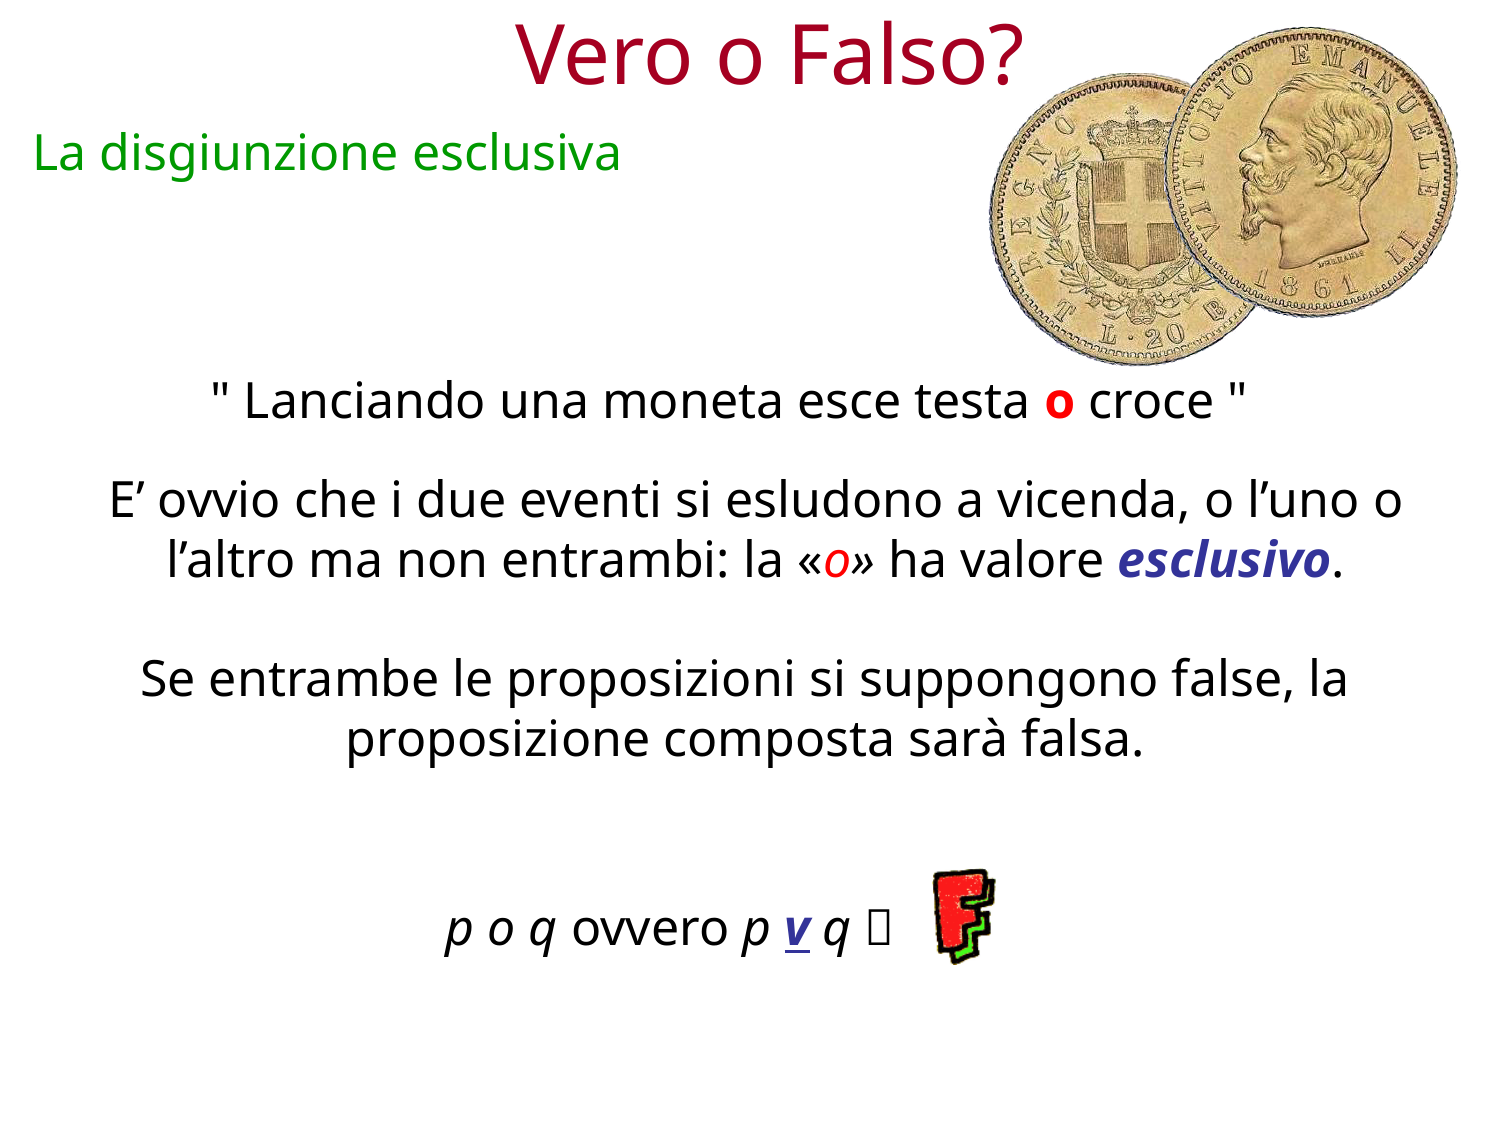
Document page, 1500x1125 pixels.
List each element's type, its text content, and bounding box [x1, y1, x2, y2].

text_box " Lanciando una moneta esce testa o croce " [82, 361, 1376, 437]
text_box La disgiunzione esclusiva [17, 113, 980, 189]
picture [932, 867, 997, 965]
text_box E’ ovvio che i due eventi si esludono a vicenda, o l’uno o l’altro ma non entrambi: la «o» ha valore esclusivo. [81, 460, 1431, 595]
picture [985, 25, 1461, 368]
text_box Se entrambe le proposizioni si suppongono false, la proposizione composta sarà falsa. [94, 638, 1397, 774]
text_box p o q ovvero p v q  [431, 888, 927, 964]
text_box Vero o Falso? [256, 0, 1285, 103]
